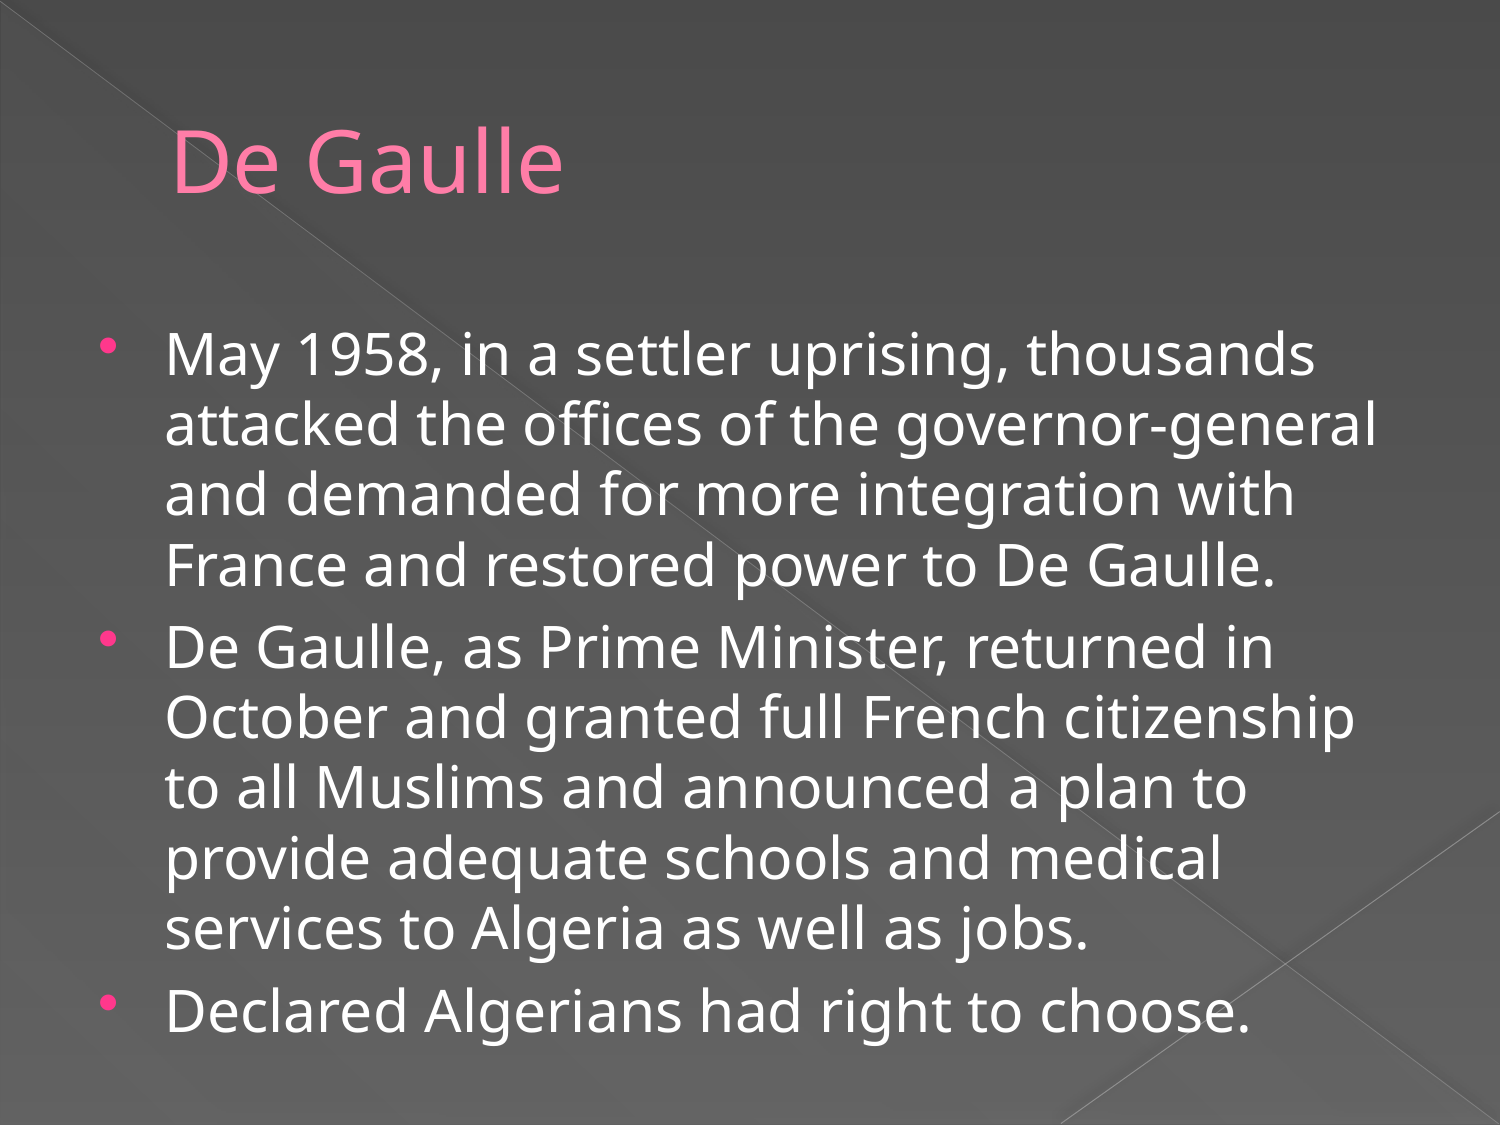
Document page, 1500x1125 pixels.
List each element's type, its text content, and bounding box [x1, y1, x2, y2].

list May 1958, in a settler uprising, thousands attacked the offices of the governor-general and demanded for more integration with France and restored power to De Gaulle. De Gaulle, as Prime Minister, returned in October and granted full French citizenship to all Muslims and announced a plan to provide adequate schools and medical services to Algeria as well as jobs. Declared Algerians had right to choose. [75, 308, 1425, 1059]
title De Gaulle [75, 43, 1425, 274]
